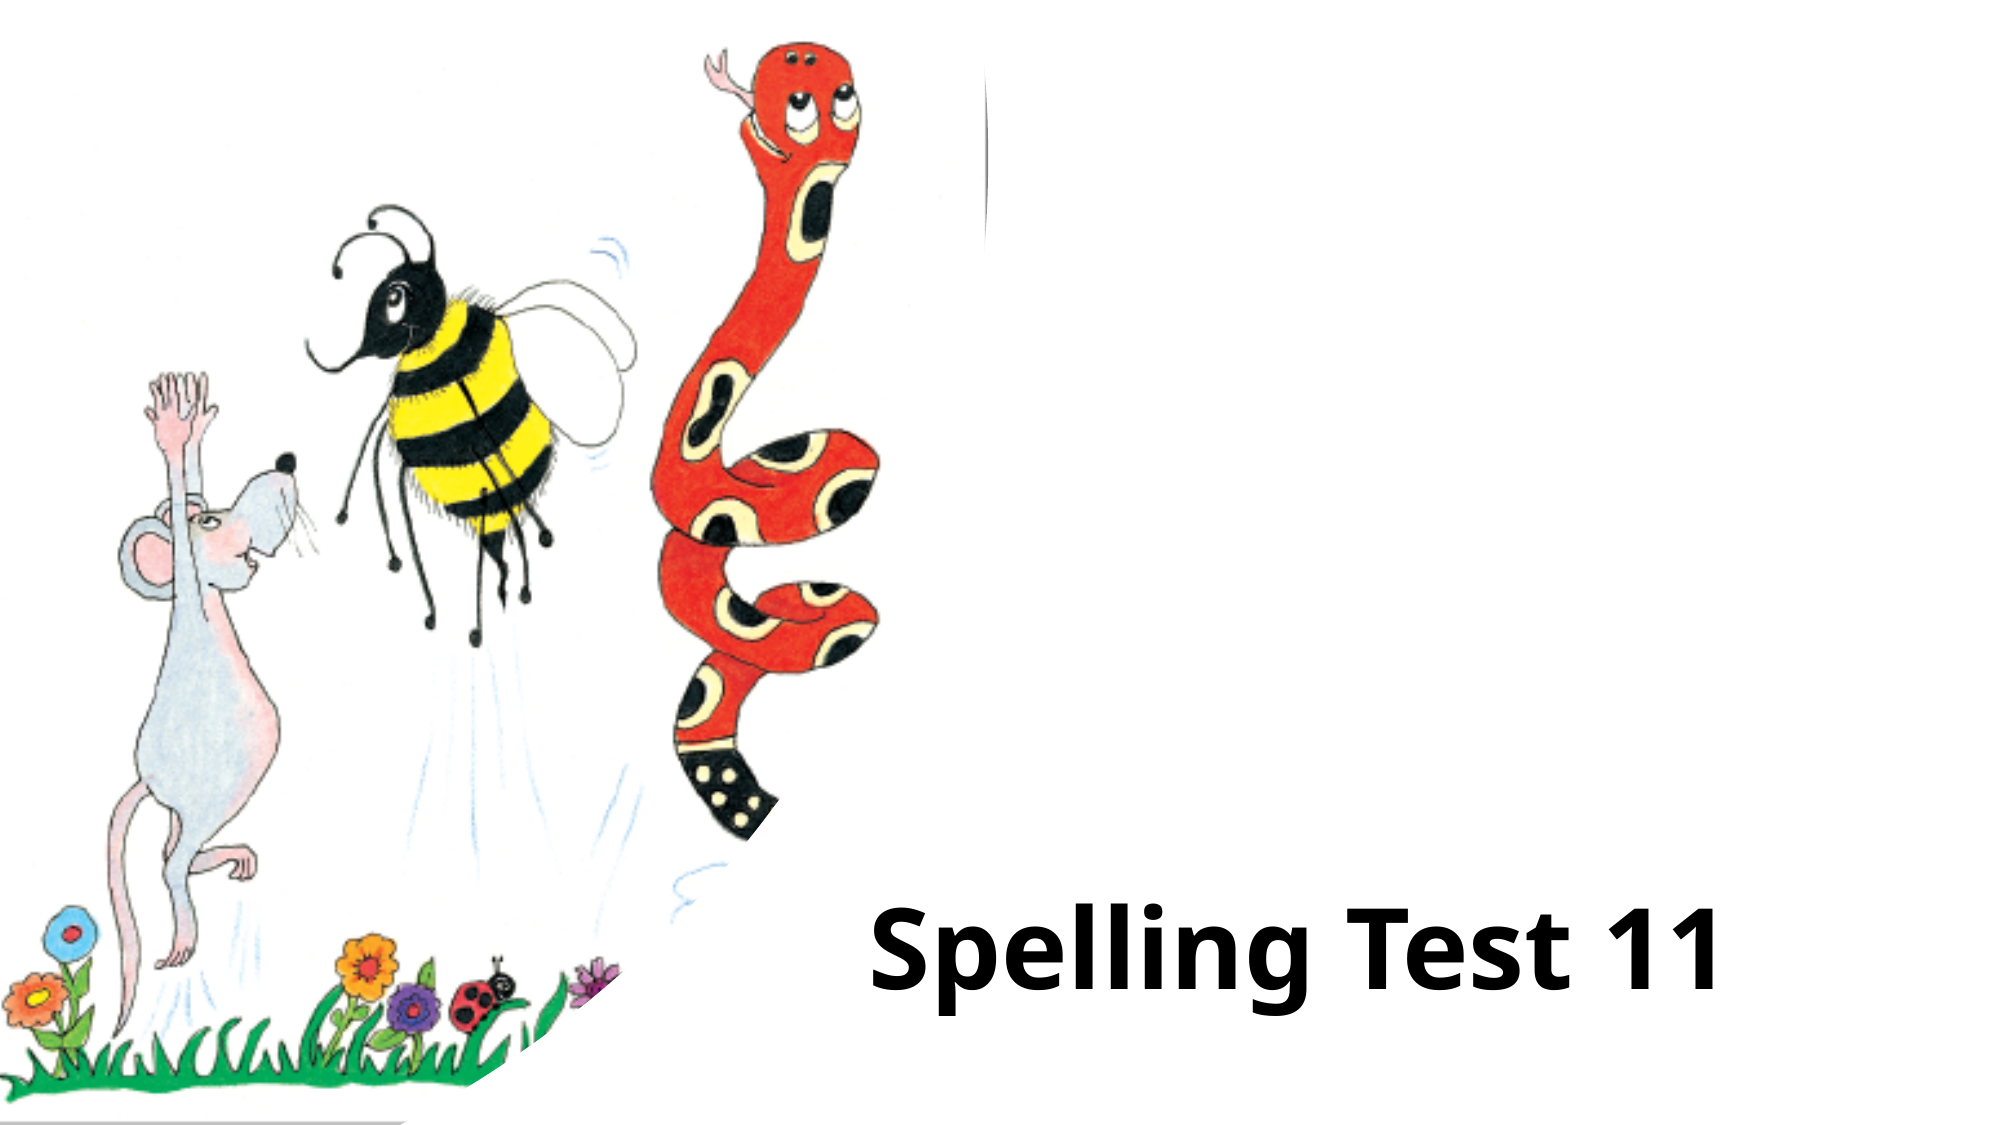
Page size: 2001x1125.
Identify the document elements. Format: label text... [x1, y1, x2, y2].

picture [0, 0, 989, 1125]
text_box Spelling Test 11 [989, 547, 1983, 1021]
